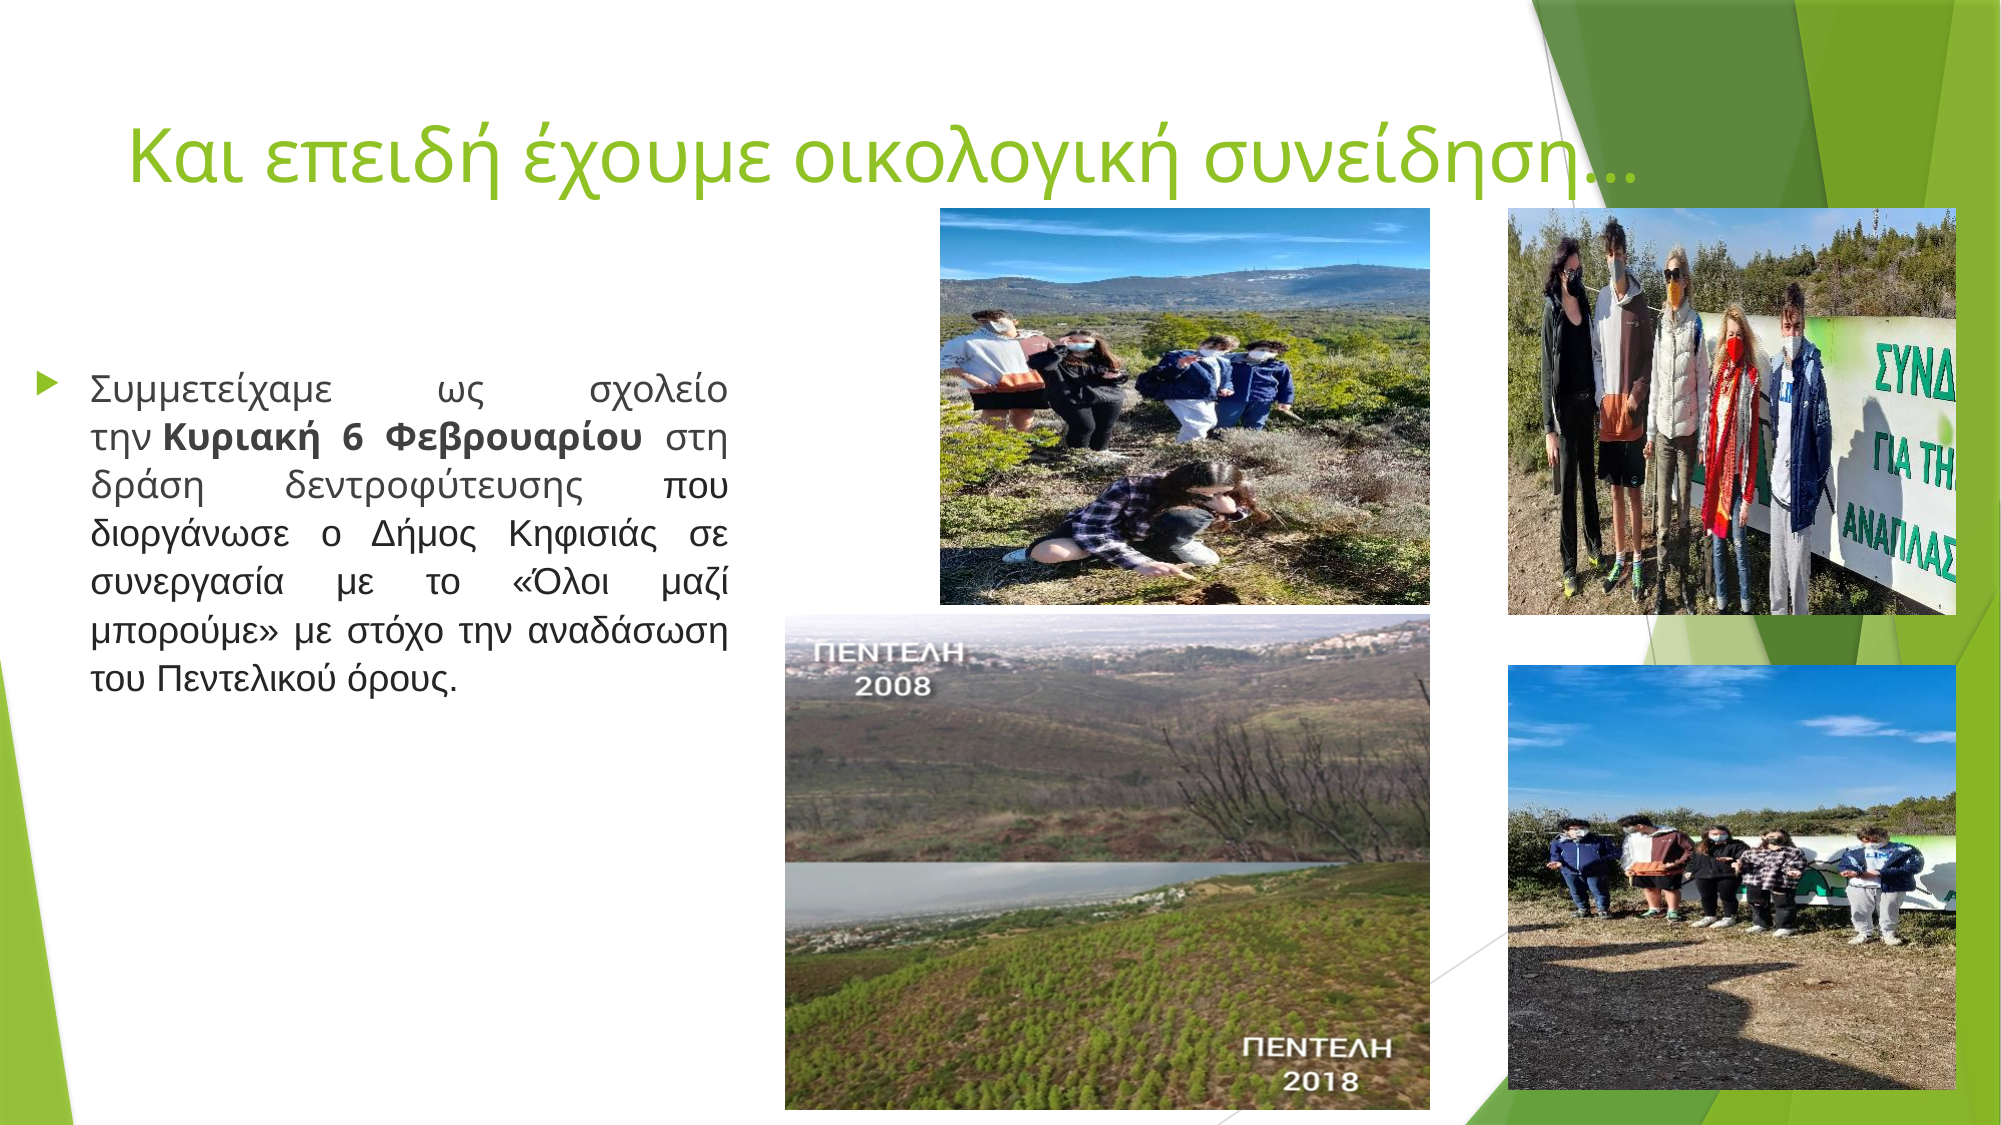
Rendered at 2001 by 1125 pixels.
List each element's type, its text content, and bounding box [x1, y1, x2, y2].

picture [1508, 207, 1957, 616]
picture [1508, 665, 1957, 1091]
list Συμμετείχαμε ως σχολείο την Κυριακή 6 Φεβρουαρίου στη δράση δεντροφύτευσης που διοργάνωσε ο Δήμος Κηφισιάς σε συνεργασία με το «Όλοι μαζί μπορούμε» με στόχο την αναδάσωση του Πεντελικού όρους. [19, 354, 745, 1025]
picture [785, 614, 1431, 1111]
title Και επειδή έχουμε οικολογική συνείδηση… [111, 99, 1856, 317]
picture [940, 207, 1431, 606]
